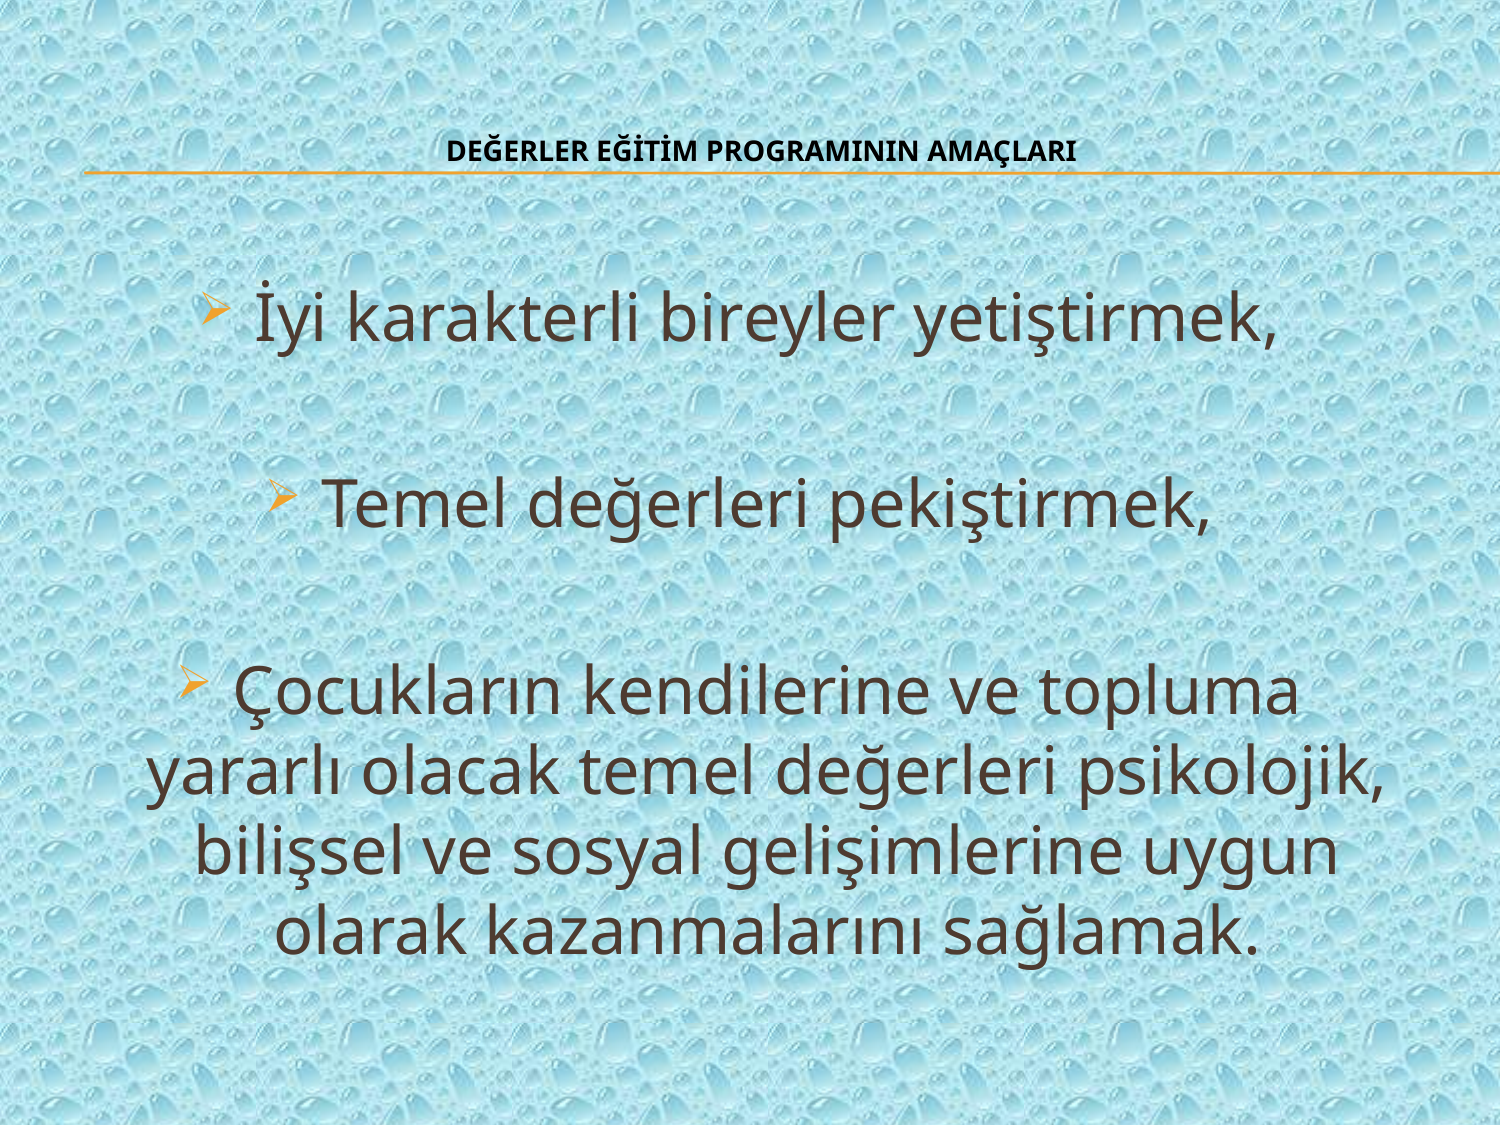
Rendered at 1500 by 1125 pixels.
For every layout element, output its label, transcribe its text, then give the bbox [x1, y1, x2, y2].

picture [0, 0, 1500, 1125]
list İyi karakterli bireyler yetiştirmek, Temel değerleri pekiştirmek, Çocukların kendilerine ve topluma yararlı olacak temel değerleri psikolojik, bilişsel ve sosyal gelişimlerine uygun olarak kazanmalarını sağlamak. [64, 266, 1416, 918]
title DEĞERLER EĞİTİM PROGRAMININ AMAÇLARI [64, 54, 1459, 279]
